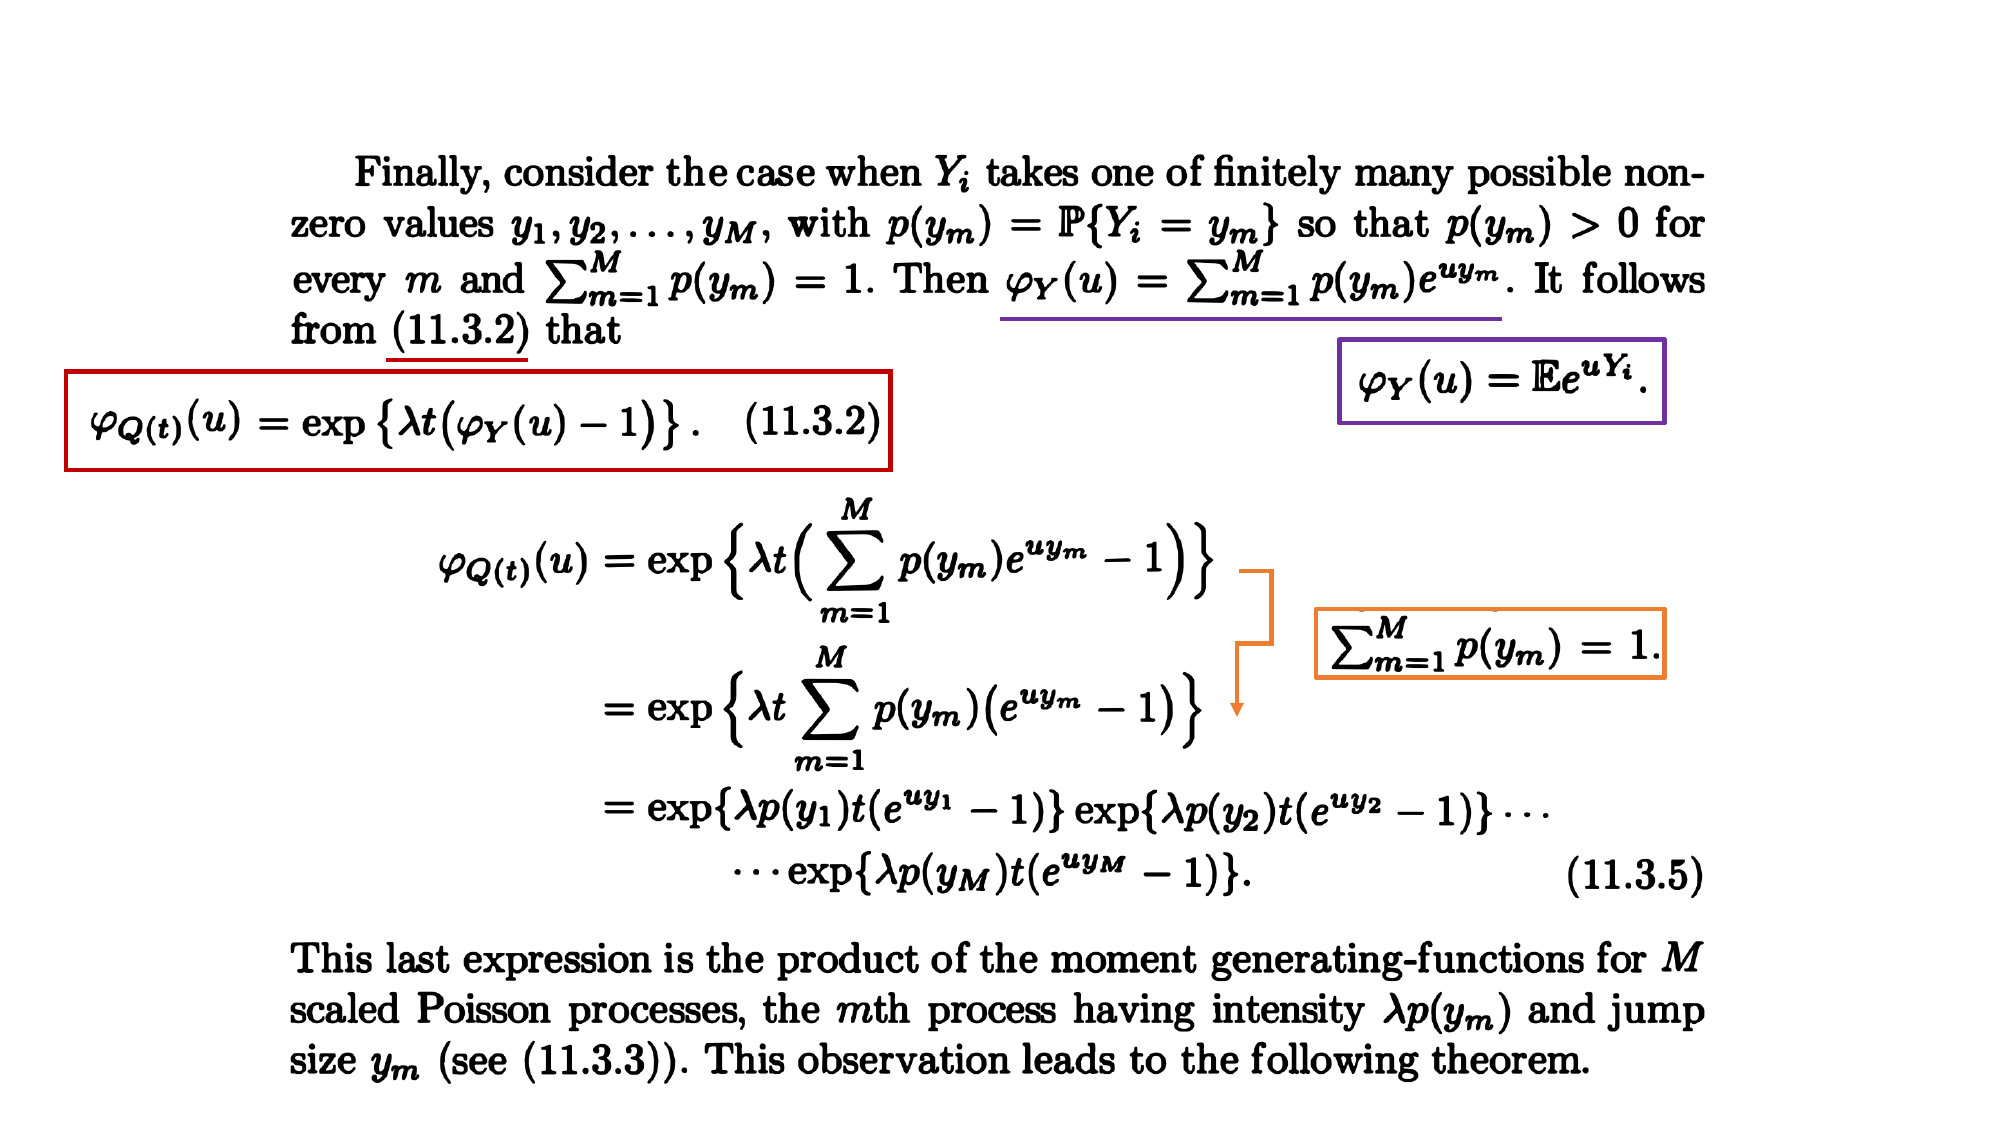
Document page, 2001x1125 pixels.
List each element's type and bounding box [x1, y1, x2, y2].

picture [273, 134, 1727, 421]
text_box [1236, 570, 1275, 717]
picture [273, 481, 1727, 1090]
text_box [66, 371, 891, 471]
